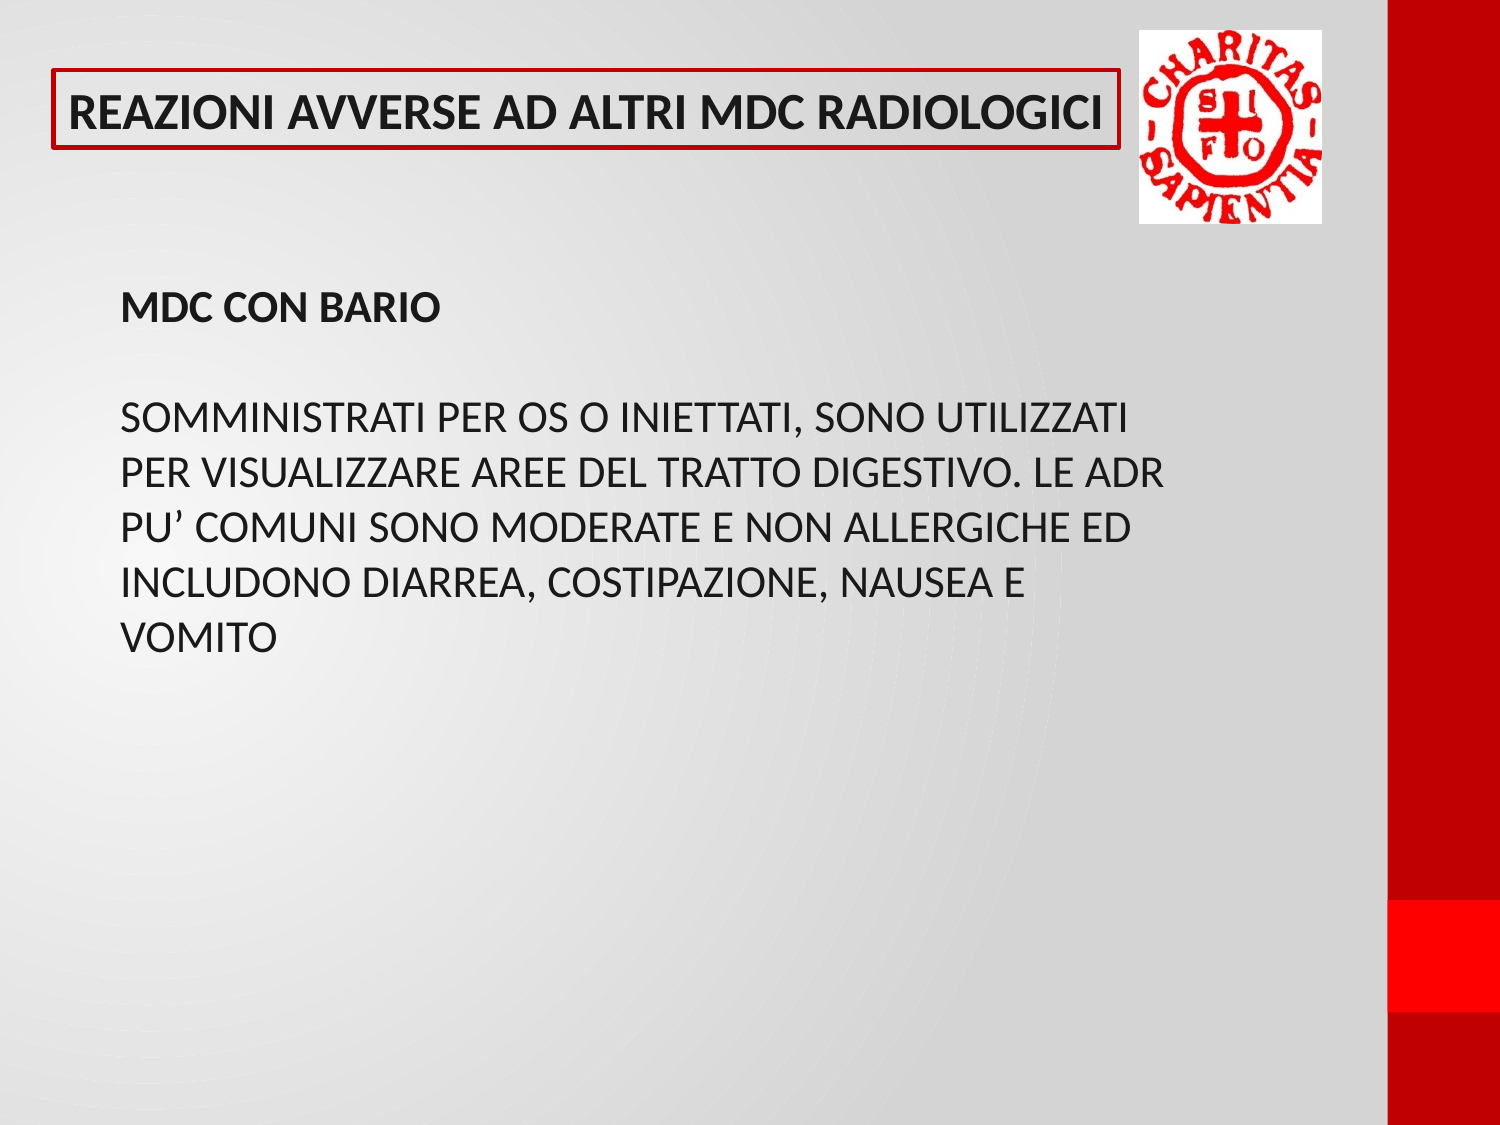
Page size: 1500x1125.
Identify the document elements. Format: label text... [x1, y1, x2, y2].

text_box REAZIONI AVVERSE AD ALTRI MDC RADIOLOGICI [53, 70, 1119, 148]
text_box MDC CON BARIO SOMMINISTRATI PER OS O INIETTATI, SONO UTILIZZATI PER VISUALIZZARE AREE DEL TRATTO DIGESTIVO. LE ADR PU’ COMUNI SONO MODERATE E NON ALLERGICHE ED INCLUDONO DIARREA, COSTIPAZIONE, NAUSEA E VOMITO [105, 269, 1207, 670]
picture [1139, 30, 1323, 225]
